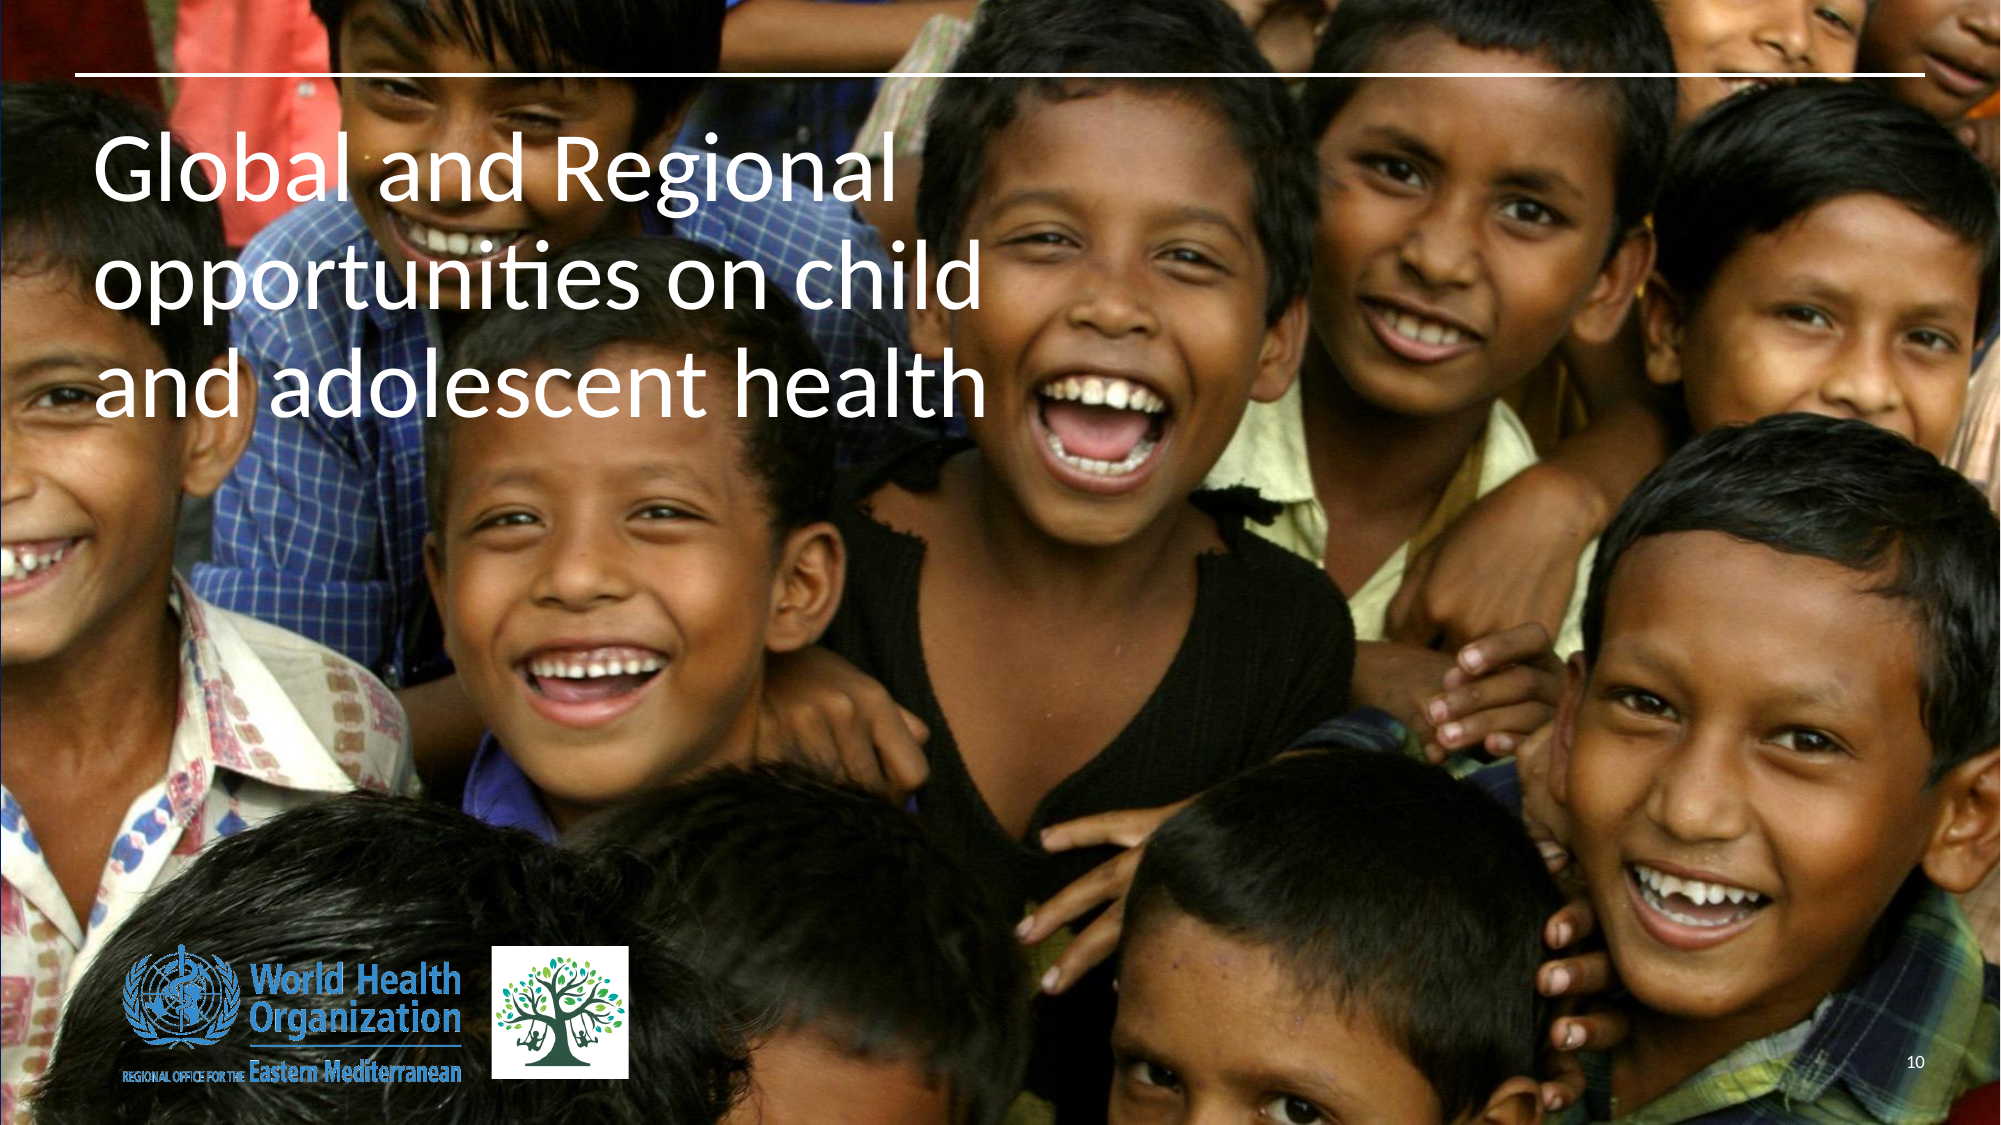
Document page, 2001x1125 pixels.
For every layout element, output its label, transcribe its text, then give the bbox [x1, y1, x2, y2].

title Global and Regional opportunities on child and adolescent health [92, 115, 1017, 566]
slide_number 10 [1862, 1049, 1925, 1103]
picture [1, 0, 2001, 1125]
